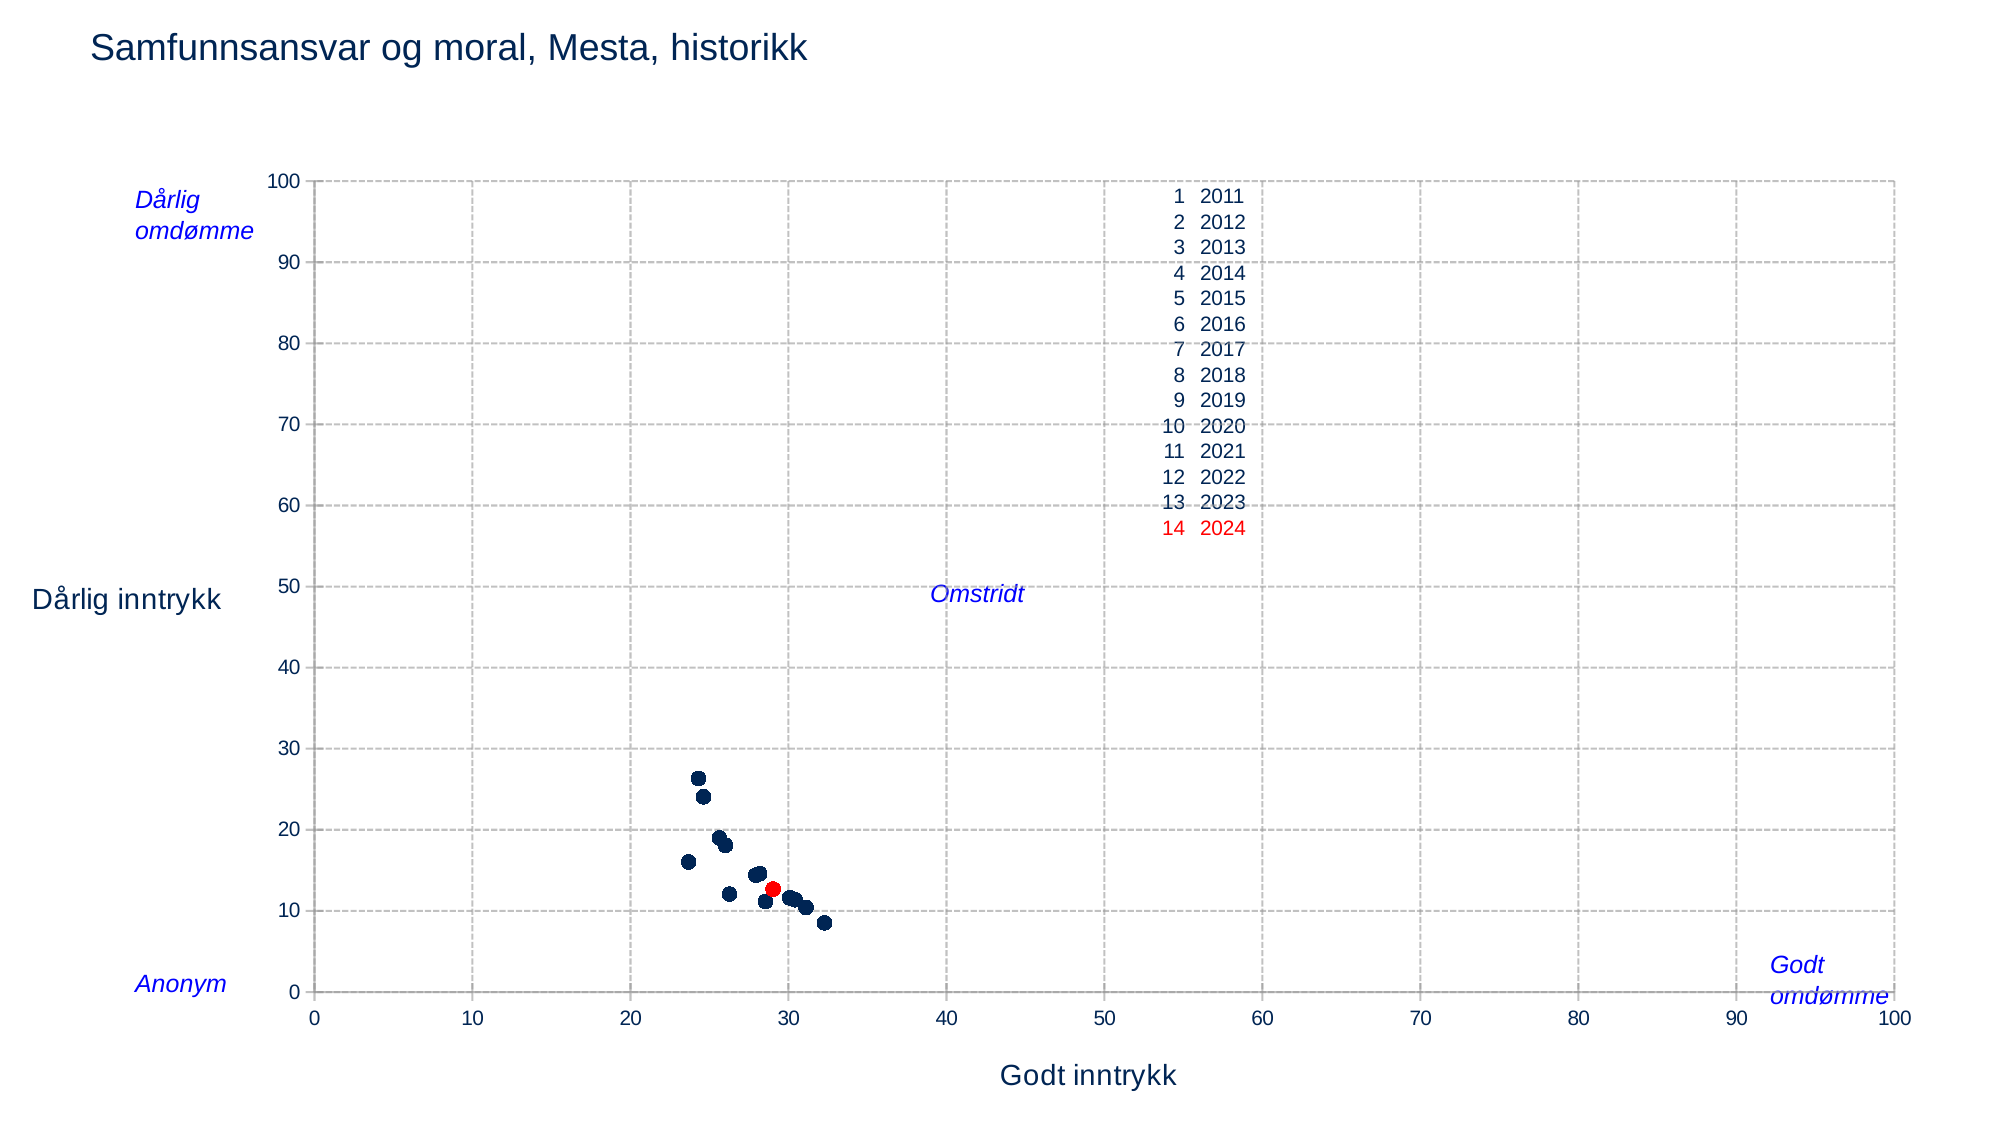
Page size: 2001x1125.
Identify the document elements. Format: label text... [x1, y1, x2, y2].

list Samfunnsansvar og moral, Mesta, historikk [75, 15, 1950, 90]
chart [0, 149, 1951, 1125]
